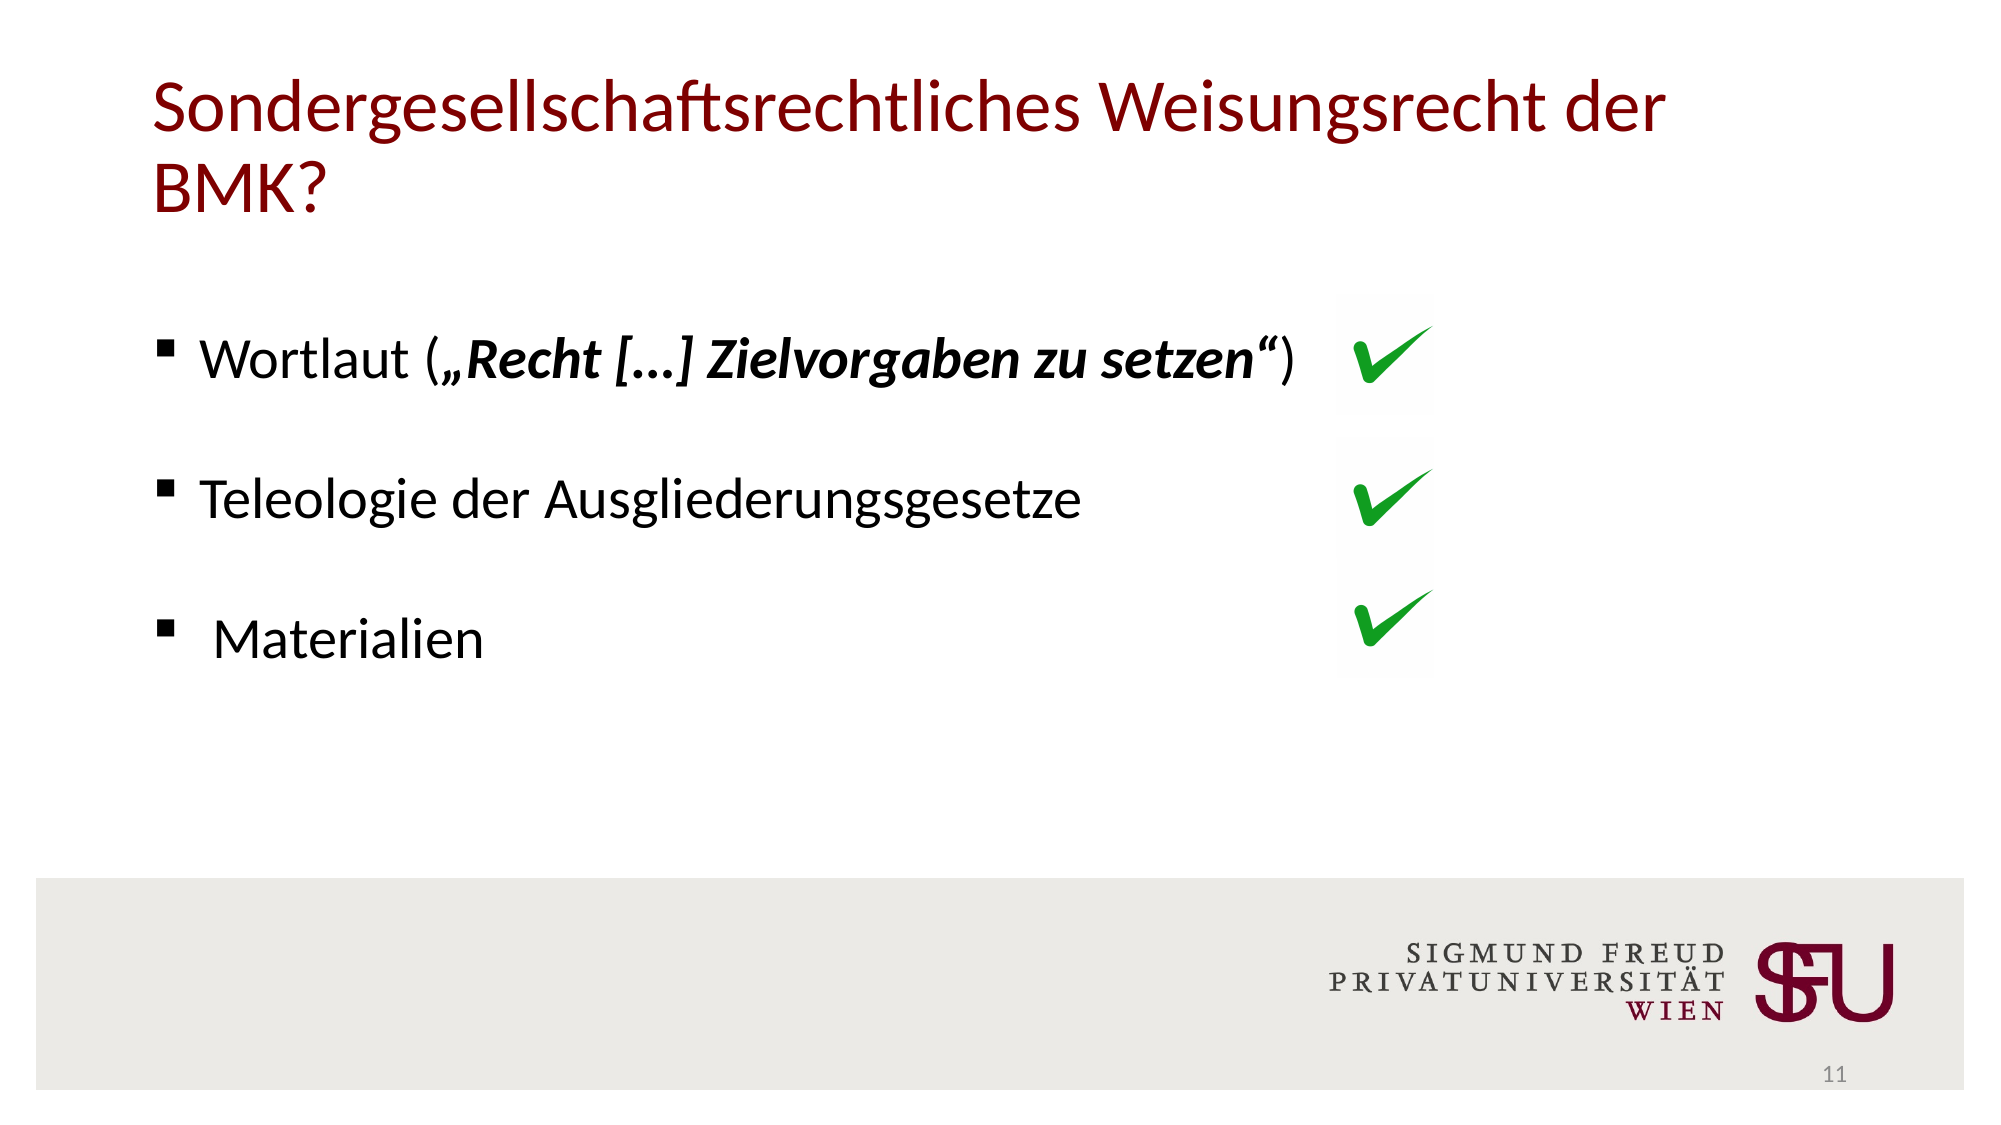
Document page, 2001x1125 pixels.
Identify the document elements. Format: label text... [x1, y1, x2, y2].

picture [1336, 294, 1434, 415]
picture [1336, 437, 1434, 678]
text_box Sondergesellschaftsrechtliches Weisungsrecht der BMK? [137, 59, 1872, 163]
picture [36, 878, 1964, 1090]
slide_number 11 [1412, 1042, 1863, 1103]
text_box Wortlaut („Recht […] Zielvorgaben zu setzen“) Teleologie der Ausgliederungsgesetze Materialien [137, 313, 1903, 678]
